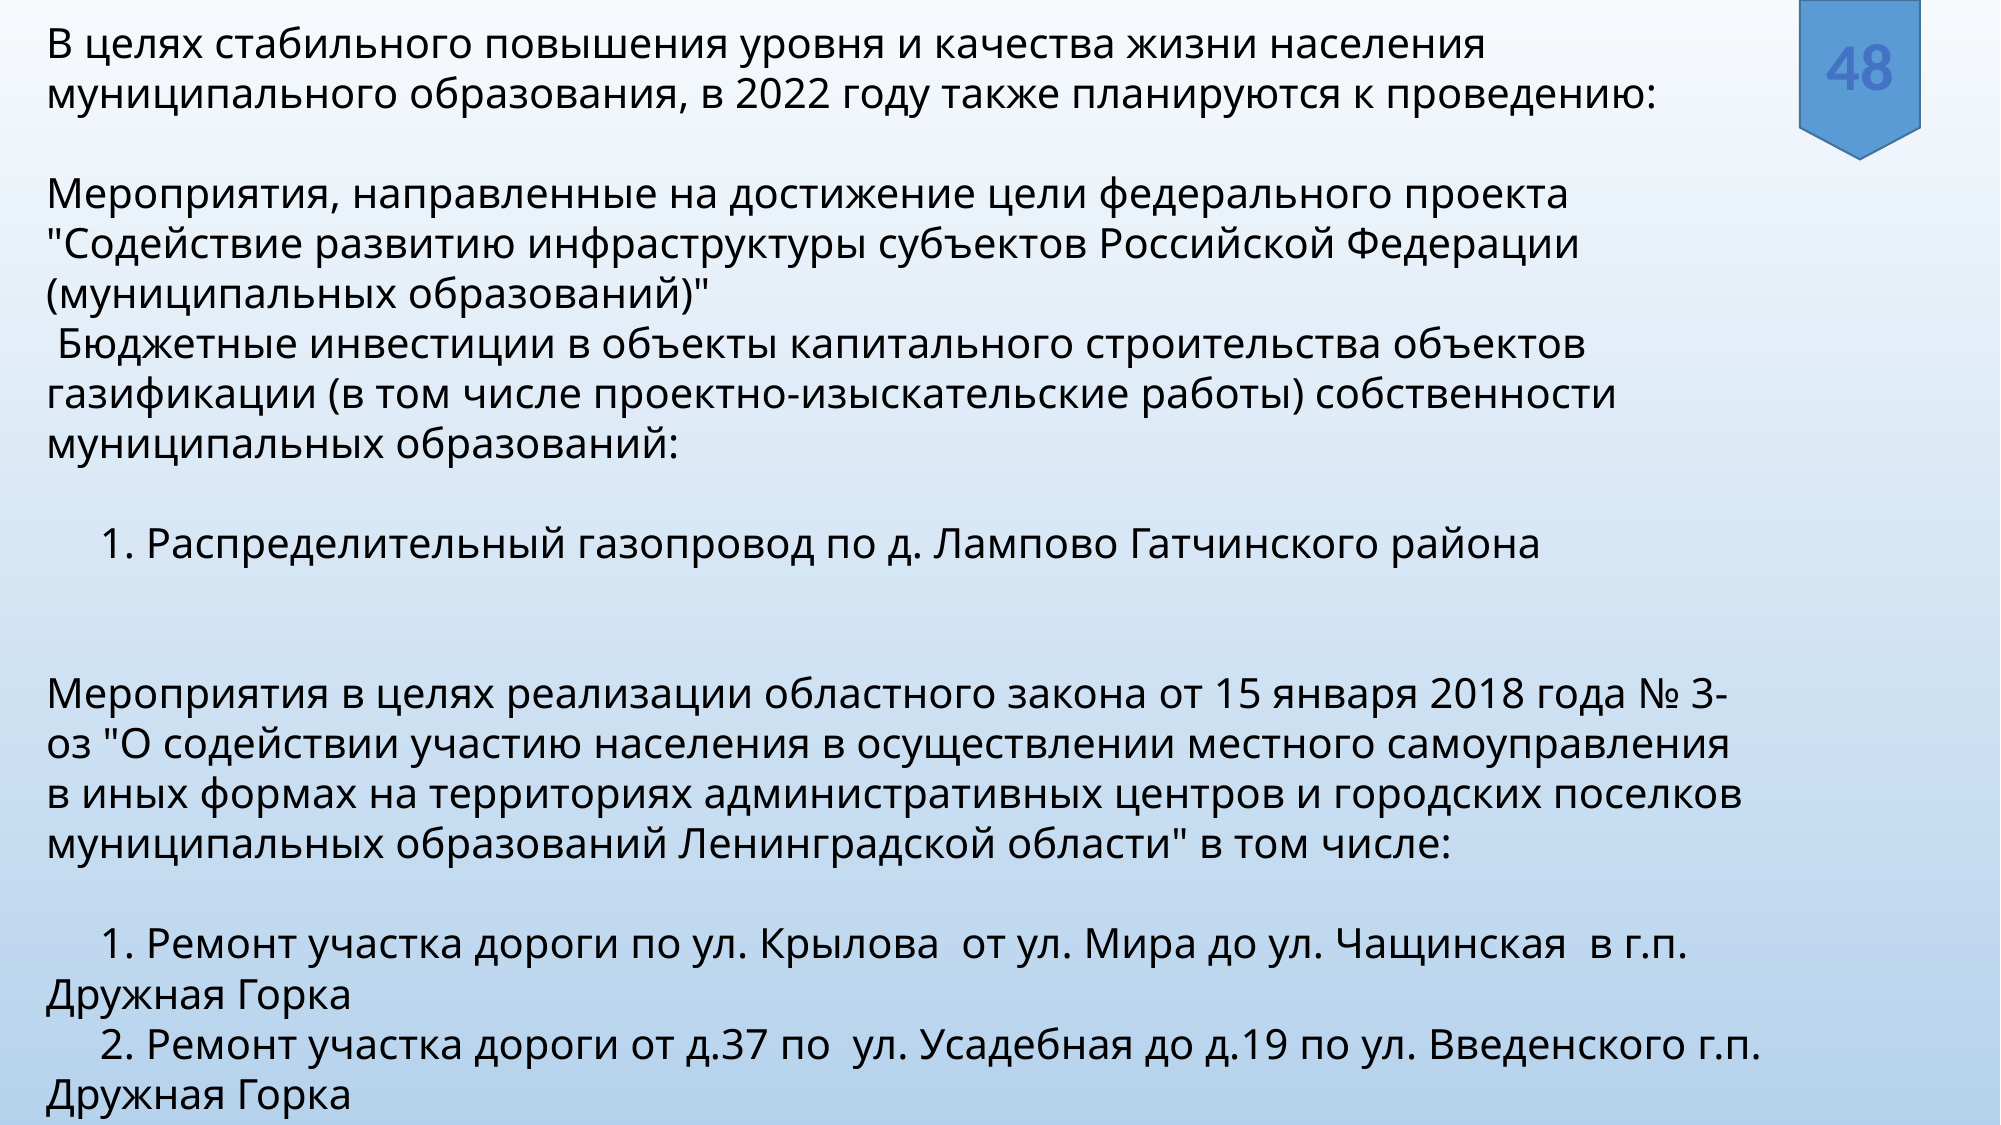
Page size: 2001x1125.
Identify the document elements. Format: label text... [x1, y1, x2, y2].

text_box В целях стабильного повышения уровня и качества жизни населения муниципального образования, в 2022 году также планируются к проведению: Мероприятия, направленные на достижение цели федерального проекта "Содействие развитию инфраструктуры субъектов Российской Федерации (муниципальных образований)" Бюджетные инвестиции в объекты капитального строительства объектов газификации (в том числе проектно-изыскательские работы) собственности муниципальных образований: 1. Распределительный газопровод по д. Лампово Гатчинского района Мероприятия в целях реализации областного закона от 15 января 2018 года № 3-оз "О содействии участию населения в осуществлении местного самоуправления в иных формах на территориях административных центров и городских поселков муниципальных образований Ленинградской области" в том числе: 1. Ремонт участка дороги по ул. Крылова от ул. Мира до ул. Чащинская в г.п. Дружная Горка 2. Ремонт участка дороги от д.37 по ул. Усадебная до д.19 по ул. Введенского г.п. Дружная Горка [31, 9, 1778, 1125]
text_box 48 [1798, 0, 1921, 161]
